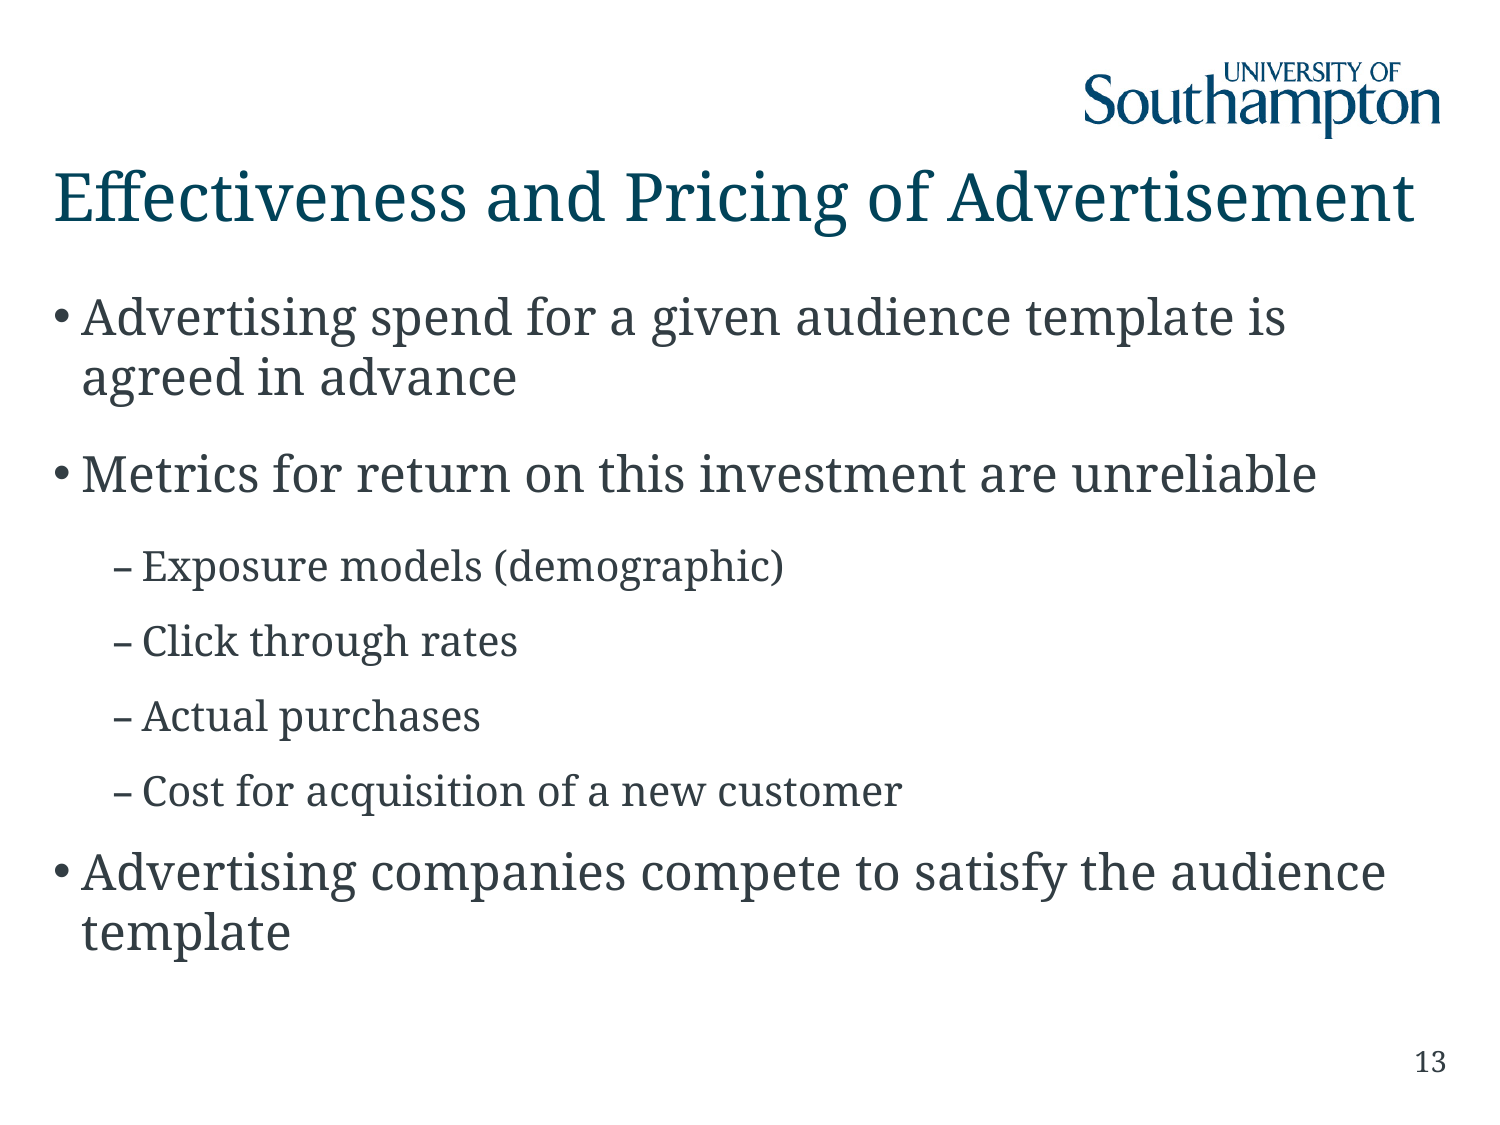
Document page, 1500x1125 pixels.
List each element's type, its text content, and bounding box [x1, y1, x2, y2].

picture [1085, 62, 1440, 139]
slide_number 13 [1159, 1035, 1448, 1088]
list Advertising spend for a given audience template is agreed in advance Metrics for return on this investment are unreliable Exposure models (demographic) Click through rates Actual purchases Cost for acquisition of a new customer Advertising companies compete to satisfy the audience template [52, 277, 1448, 1011]
title Effectiveness and Pricing of Advertisement [52, 147, 1448, 255]
